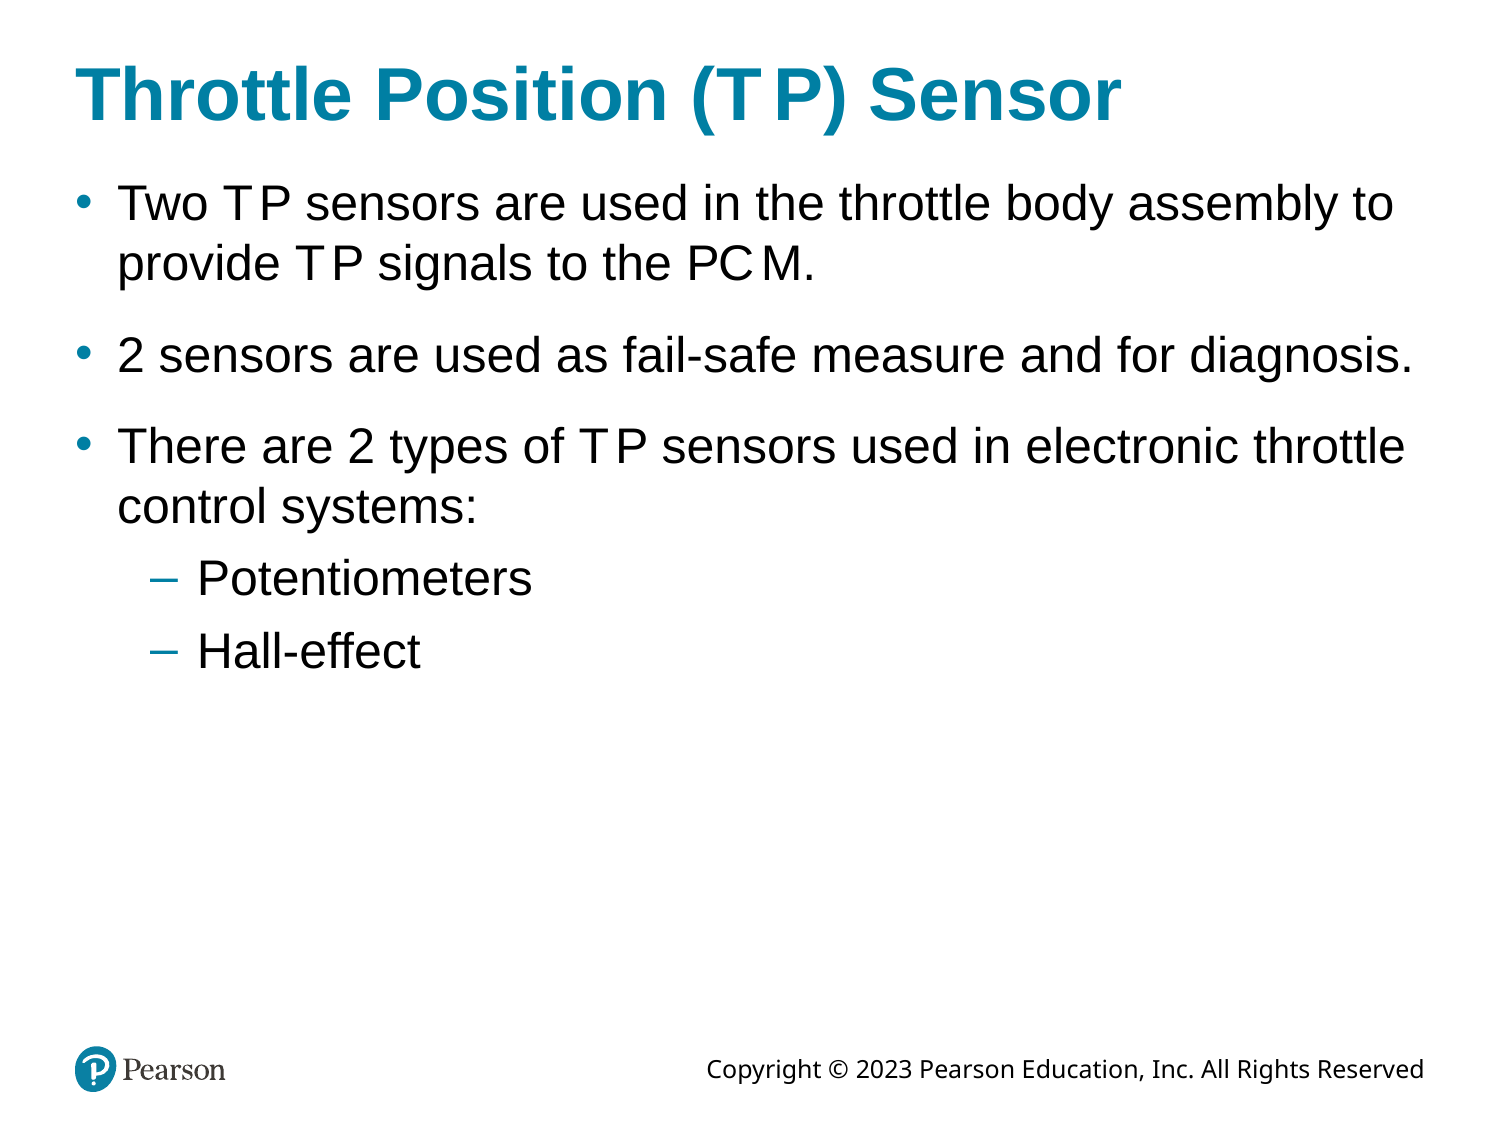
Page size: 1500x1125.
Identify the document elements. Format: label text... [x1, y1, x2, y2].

list Two T P sensors are used in the throttle body assembly to provide T P signals to the P C M. 2 sensors are used as fail-safe measure and for diagnosis. There are 2 types of T P sensors used in electronic throttle control systems: Potentiometers Hall-effect [75, 163, 1425, 816]
title Throttle Position (T P) Sensor [75, 37, 1425, 163]
